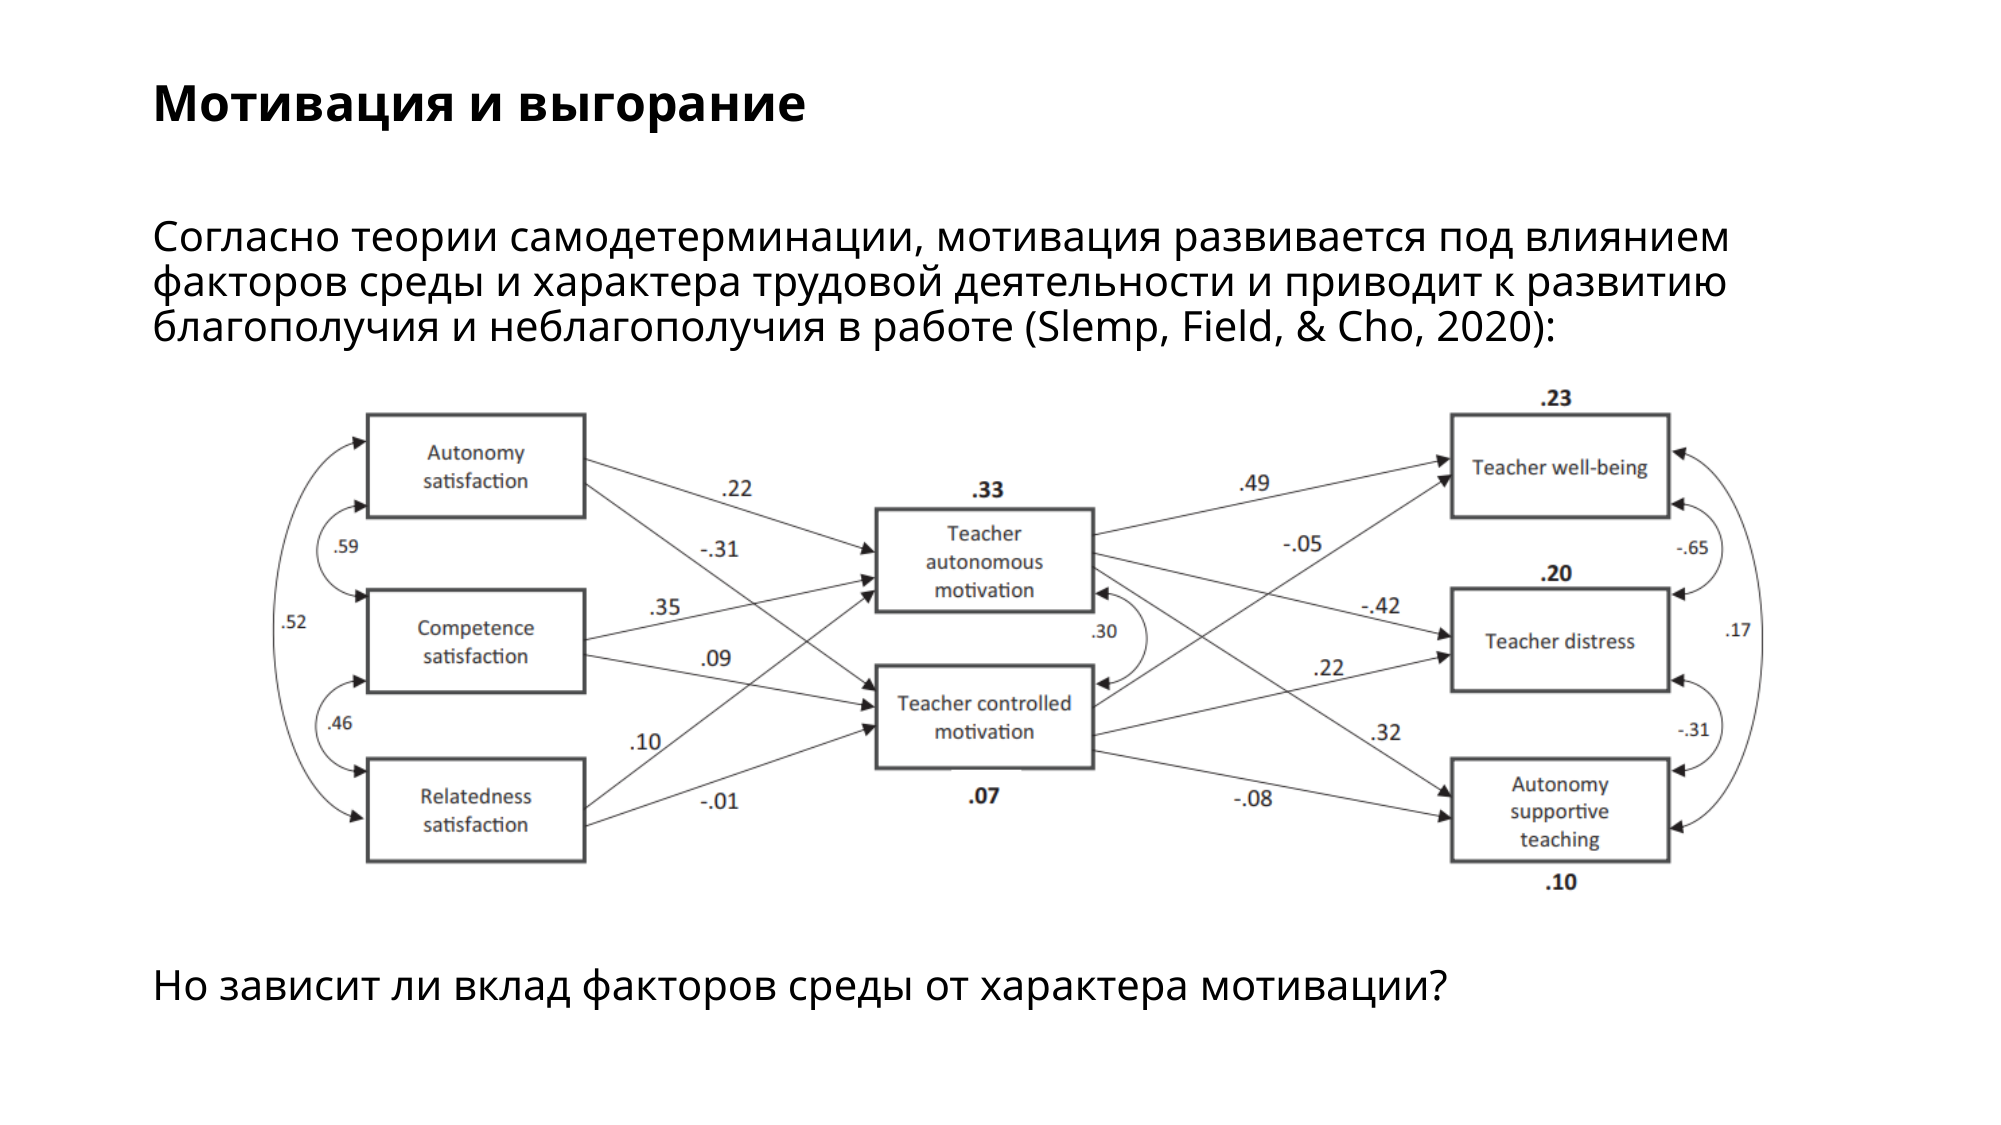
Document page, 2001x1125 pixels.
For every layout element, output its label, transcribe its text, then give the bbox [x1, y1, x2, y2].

picture [226, 383, 1774, 902]
list Согласно теории самодетерминации, мотивация развивается под влиянием факторов среды и характера трудовой деятельности и приводит к развитию благополучия и неблагополучия в работе (Slemp, Field, & Cho, 2020): Но зависит ли вклад факторов среды от характера мотивации? [137, 208, 1863, 1125]
text_box Мотивация и выгорание [137, 45, 1863, 165]
